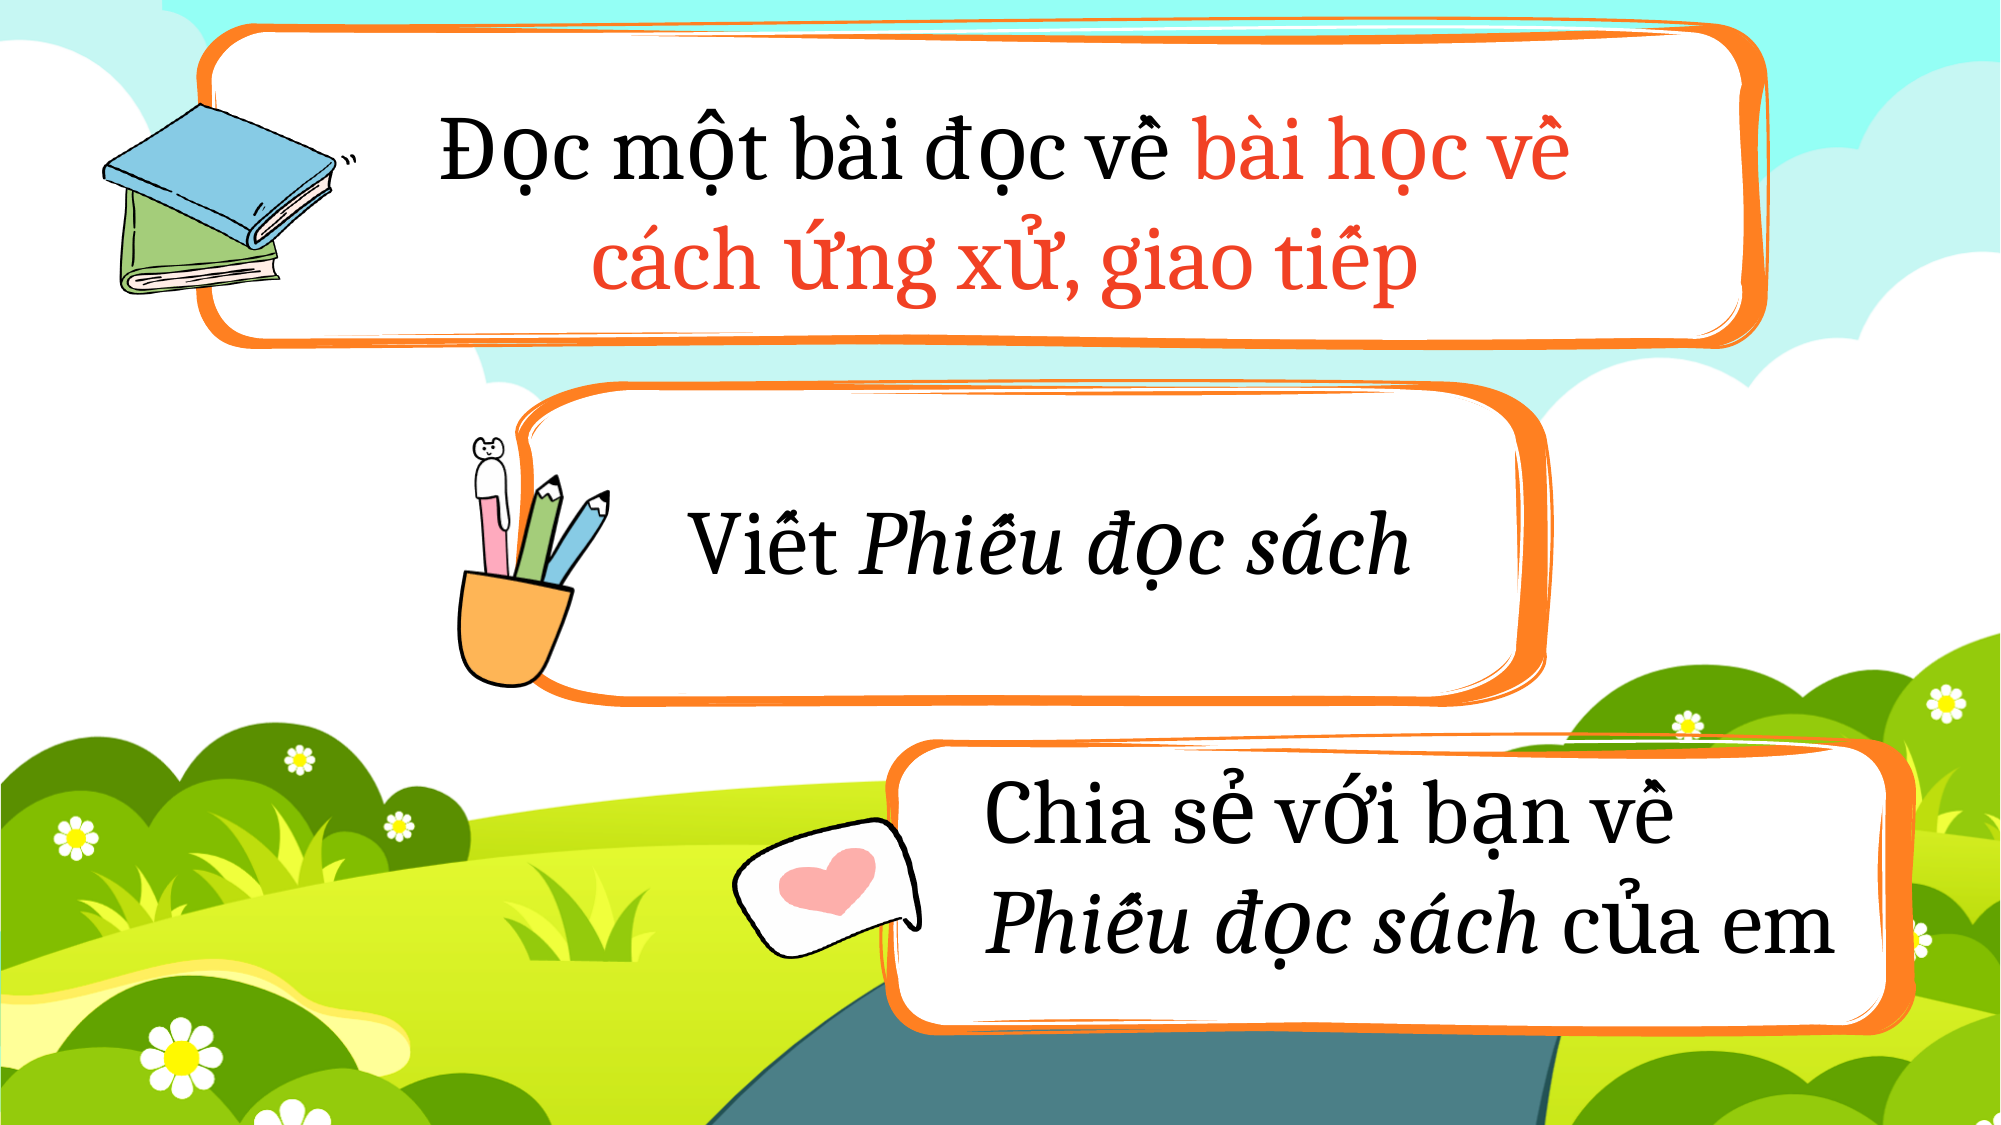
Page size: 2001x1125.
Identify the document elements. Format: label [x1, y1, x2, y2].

text_box [457, 382, 1618, 706]
picture [0, 0, 2001, 1125]
text_box [102, 24, 1767, 348]
text_box [732, 740, 1915, 1034]
